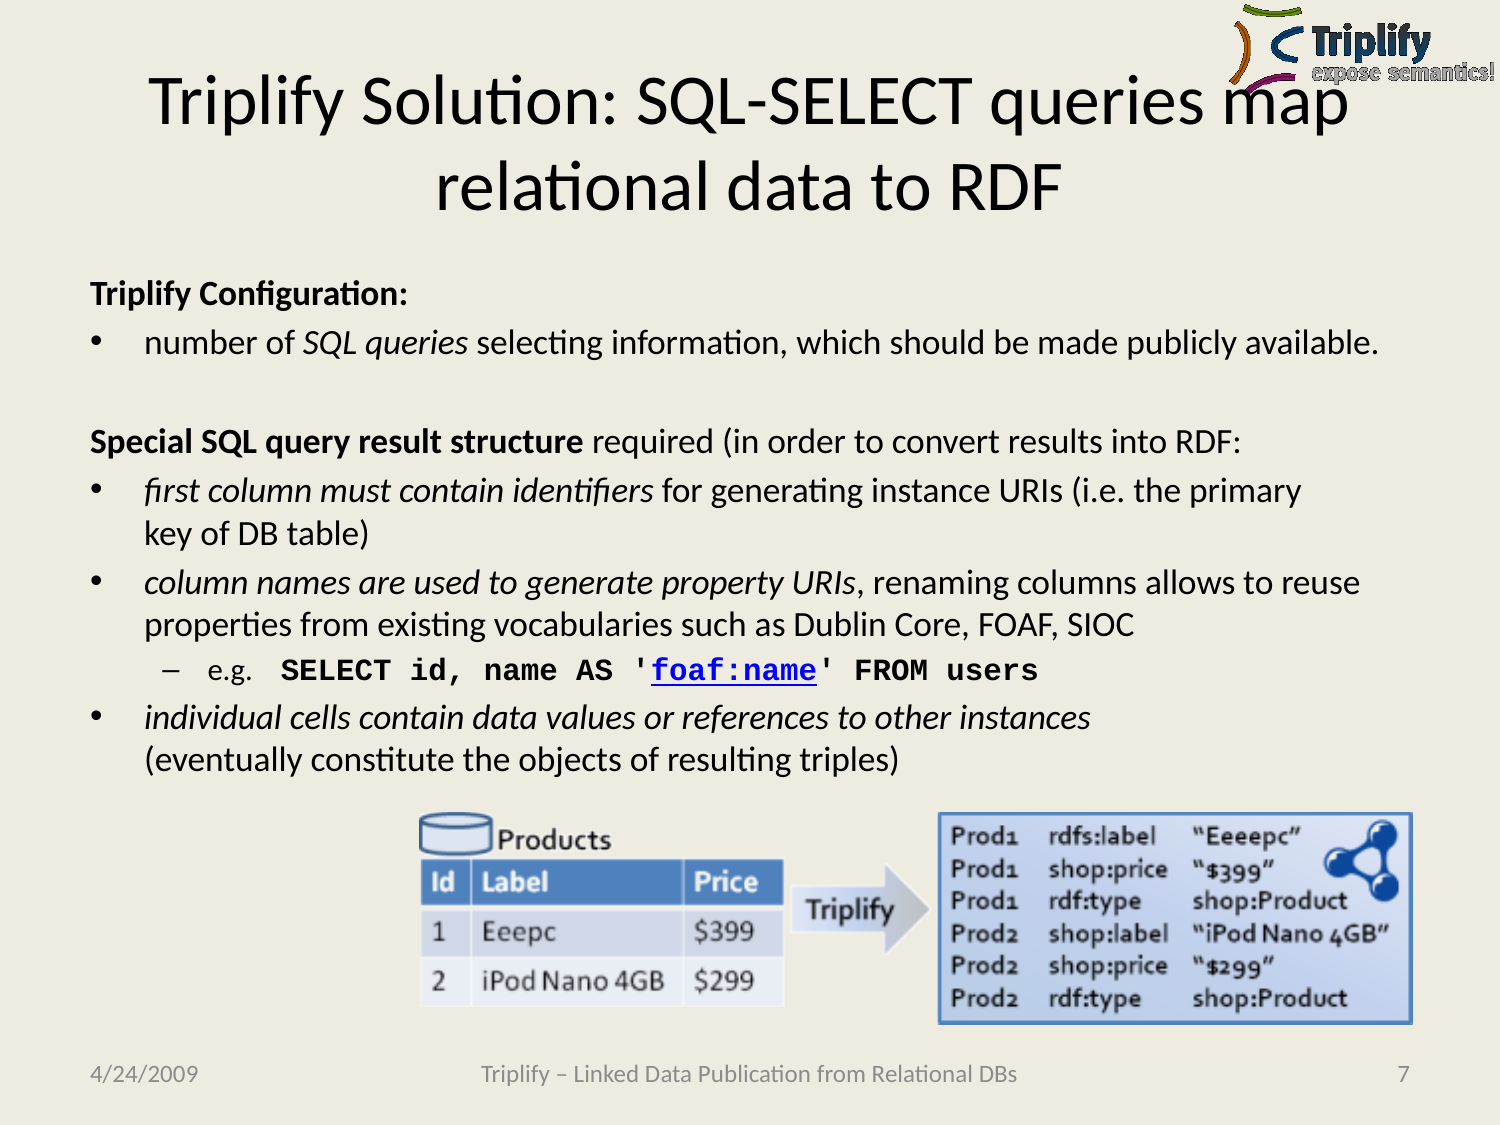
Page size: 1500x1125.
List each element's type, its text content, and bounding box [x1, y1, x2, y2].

picture [1229, 4, 1494, 96]
slide_number 7 [1074, 1042, 1425, 1103]
footer Triplify – Linked Data Publication from Relational DBs [425, 1042, 1074, 1103]
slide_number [75, 1042, 425, 1103]
picture [419, 812, 1413, 1026]
title Triplify Solution: SQL-SELECT queries map relational data to RDF [75, 45, 1425, 233]
list Triplify Configuration: number of SQL queries selecting information, which should be made publicly available. Special SQL query result structure required (in order to convert results into RDF: first column must contain identifiers for generating instance URIs (i.e. the primary key of DB table) column names are used to generate property URIs, renaming columns allows to reuse properties from existing vocabularies such as Dublin Core, FOAF, SIOC e.g. SELECT id, name AS 'foaf:name' FROM users individual cells contain data values or references to other instances (eventually constitute the objects of resulting triples) [75, 262, 1425, 1005]
